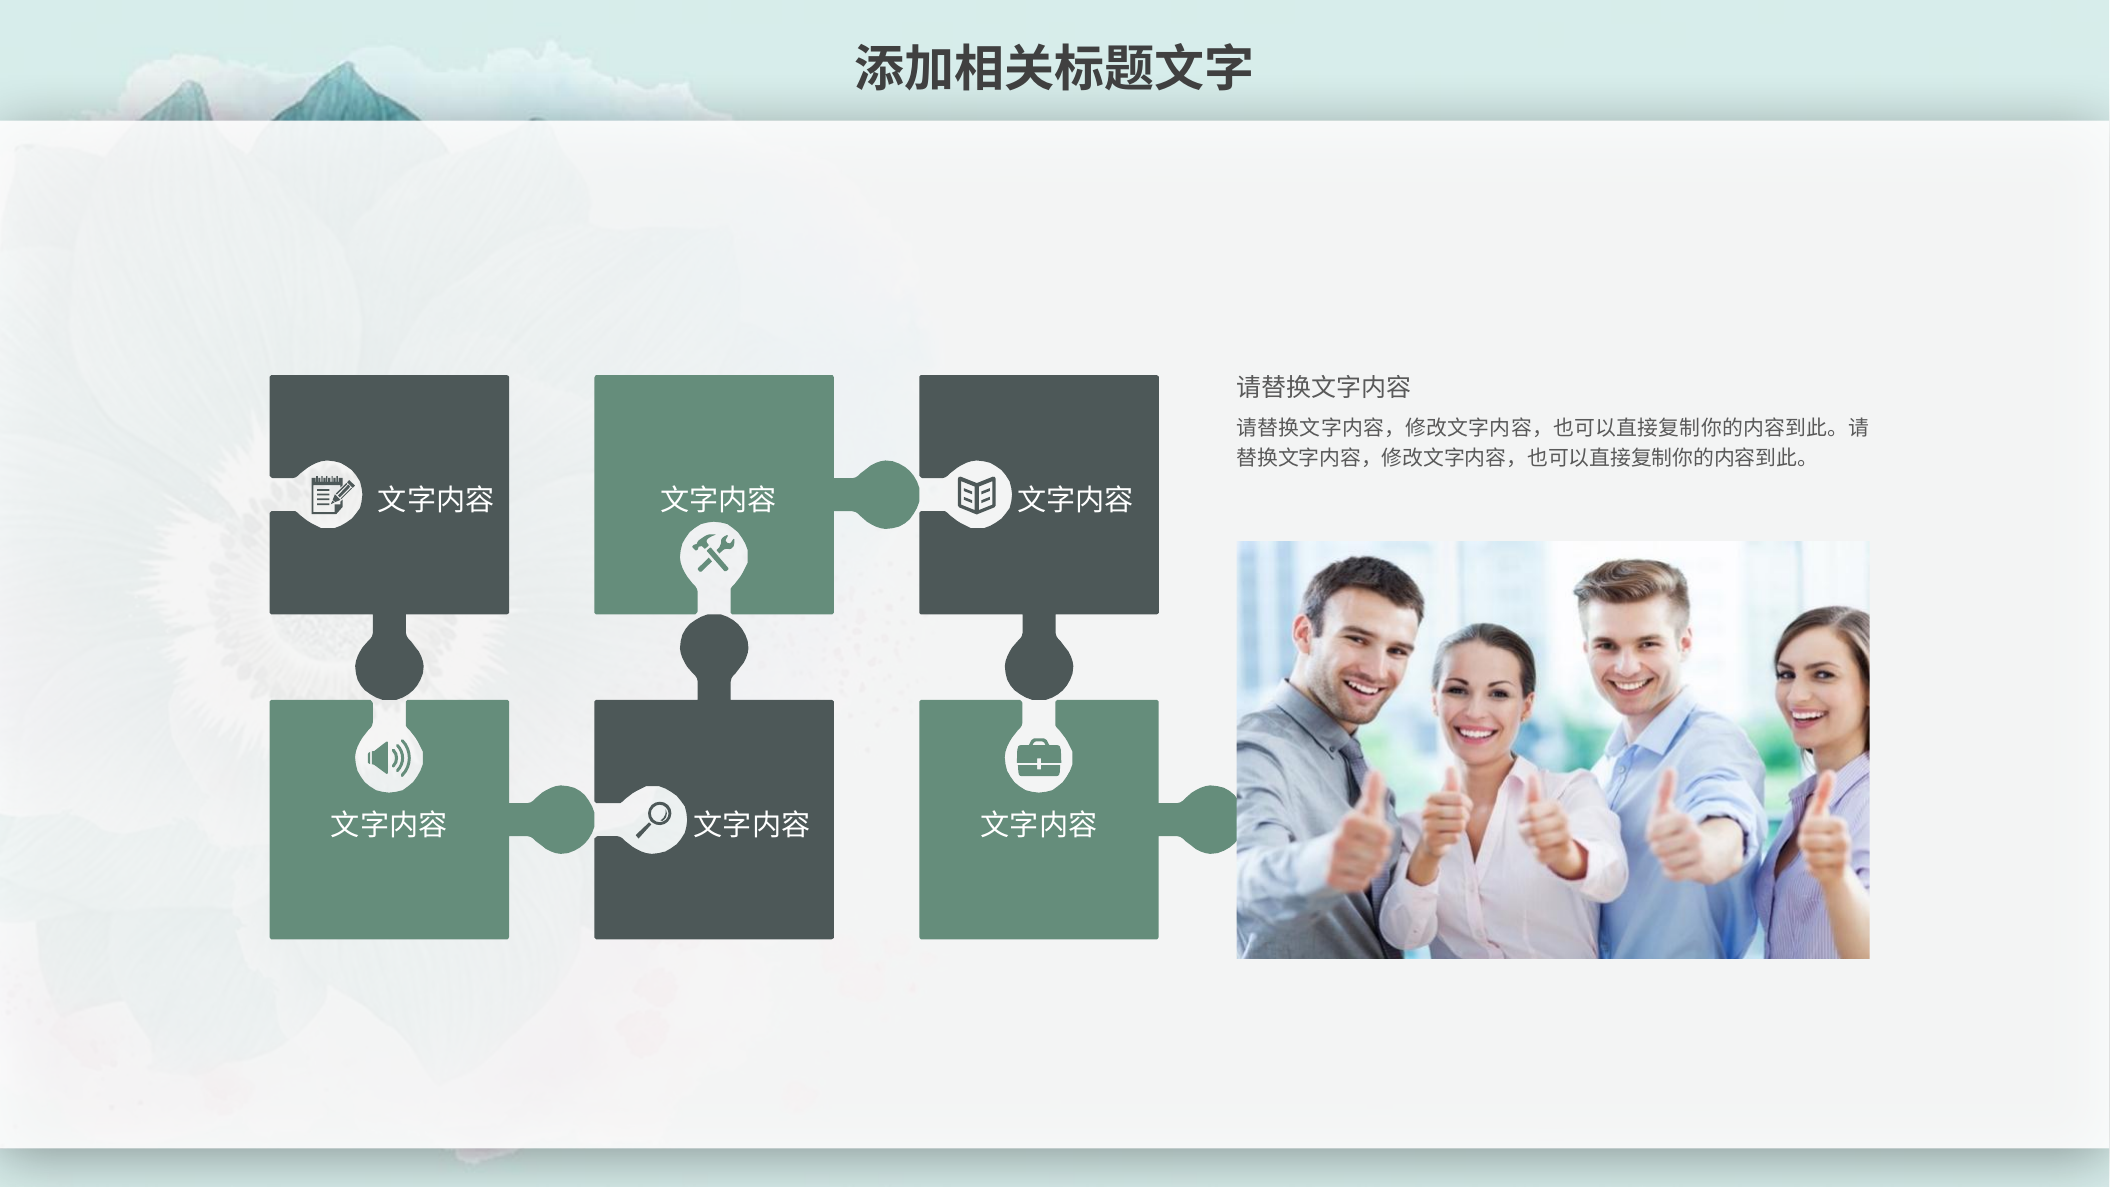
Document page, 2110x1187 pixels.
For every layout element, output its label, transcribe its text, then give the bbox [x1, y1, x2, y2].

text_box [1017, 765, 1061, 777]
text_box 文字内容 [631, 474, 806, 517]
text_box 请替换文字内容 [1236, 366, 1499, 402]
text_box [594, 375, 920, 615]
text_box [919, 699, 1236, 940]
text_box [957, 476, 996, 515]
text_box [269, 375, 510, 700]
text_box [919, 375, 1159, 700]
picture [0, 0, 2110, 120]
text_box [594, 614, 834, 940]
text_box 添加相关标题文字 [804, 36, 1305, 97]
text_box 文字内容 [1003, 474, 1149, 517]
text_box [1016, 738, 1062, 763]
text_box 文字内容 [363, 473, 510, 516]
picture [0, 1149, 2110, 1187]
text_box 文字内容 [316, 799, 463, 842]
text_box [635, 800, 673, 839]
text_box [311, 476, 355, 515]
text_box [367, 738, 411, 777]
text_box 文字内容 [966, 799, 1112, 842]
text_box [1236, 540, 1871, 959]
text_box [269, 699, 595, 940]
text_box 请替换文字内容，修改文字内容，也可以直接复制你的内容到此。请替换文字内容，修改文字内容，也可以直接复制你的内容到此。 [1236, 409, 1870, 470]
text_box [692, 534, 735, 572]
text_box 文字内容 [679, 799, 825, 842]
